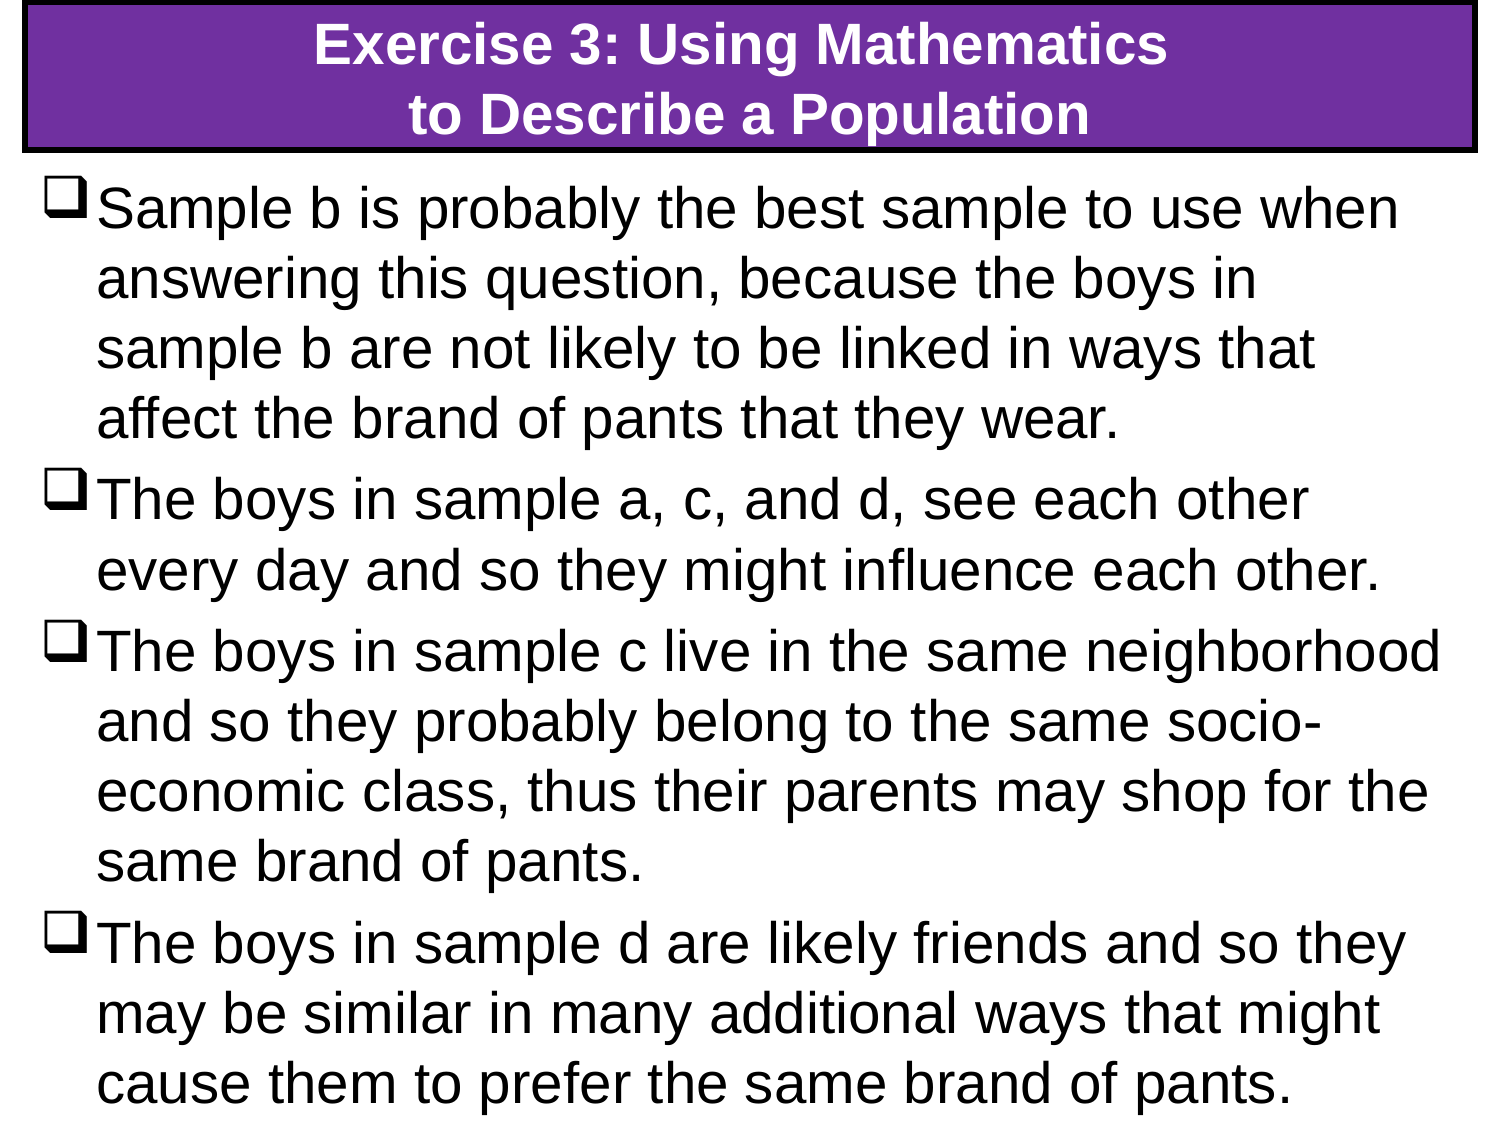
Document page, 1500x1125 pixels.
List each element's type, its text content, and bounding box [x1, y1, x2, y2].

title Exercise 3: Using Mathematics to Describe a Population [24, 2, 1475, 150]
list Sample b is probably the best sample to use when answering this question, because the boys in sample b are not likely to be linked in ways that affect the brand of pants that they wear. The boys in sample a, c, and d, see each other every day and so they might influence each other. The boys in sample c live in the same neighborhood and so they probably belong to the same socio-economic class, thus their parents may shop for the same brand of pants. The boys in sample d are likely friends and so they may be similar in many additional ways that might cause them to prefer the same brand of pants. [24, 162, 1475, 1103]
